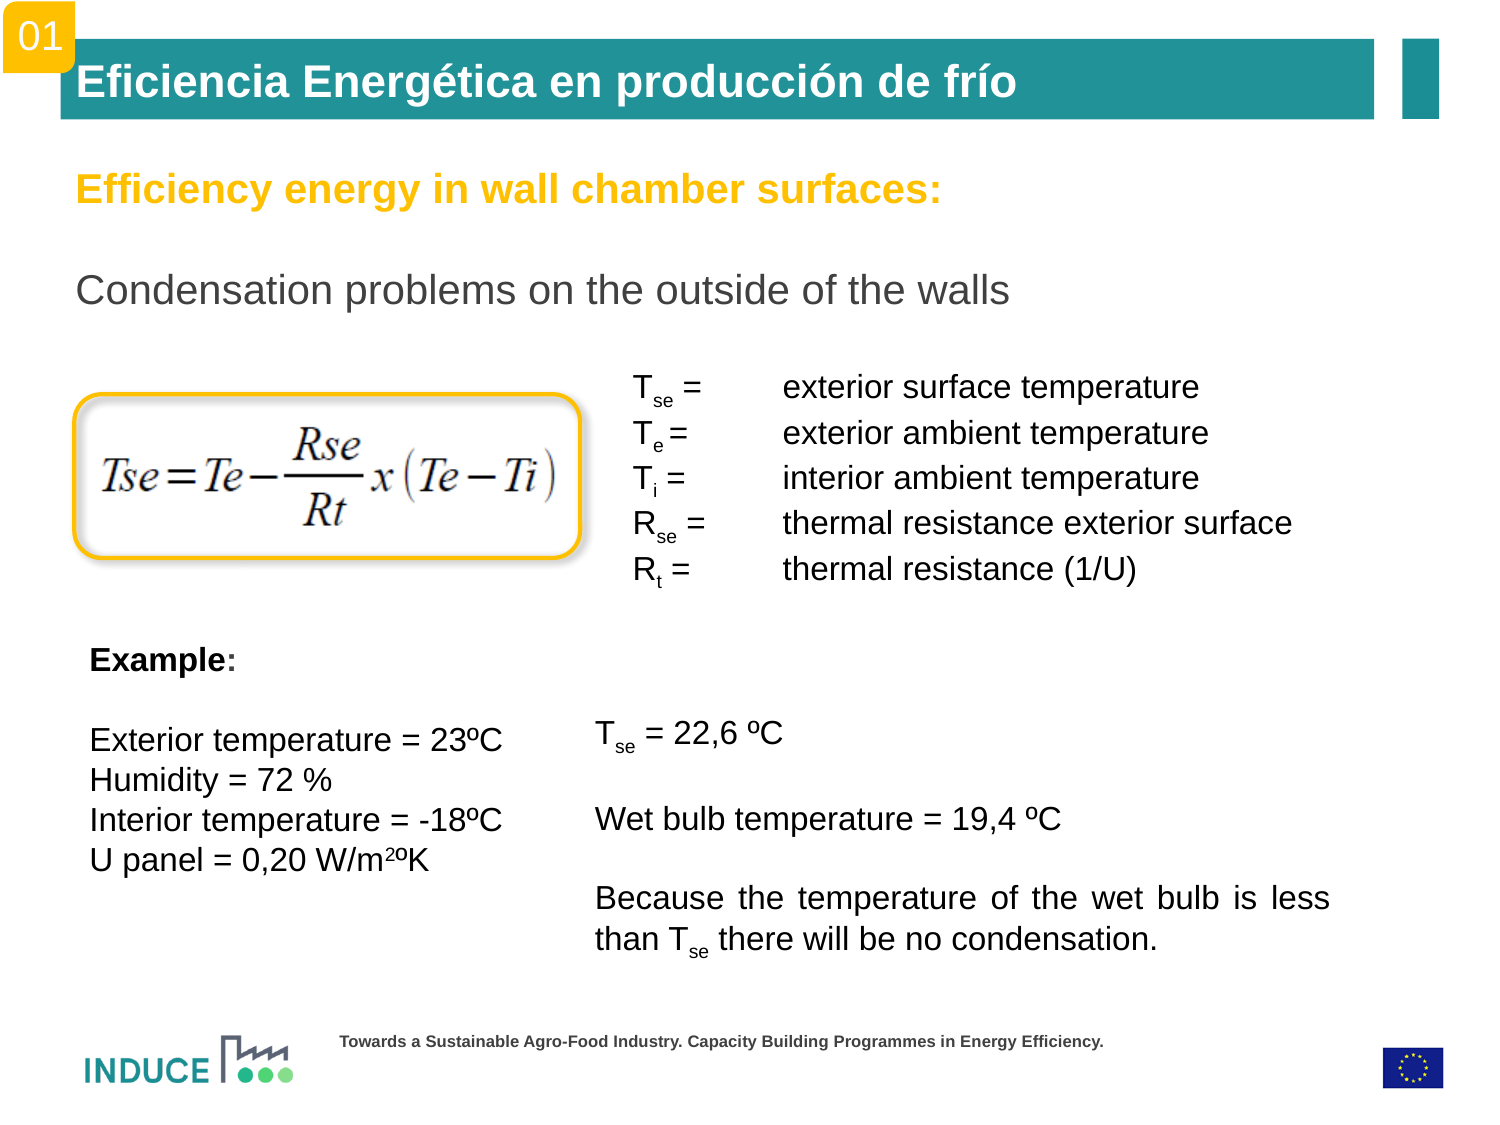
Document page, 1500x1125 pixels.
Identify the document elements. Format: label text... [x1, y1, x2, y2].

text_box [2, 1, 1440, 120]
text_box Efficiency energy in wall chamber surfaces: Condensation problems on the outside of the walls [60, 154, 1440, 320]
picture [1373, 1038, 1450, 1094]
text_box Tse = 22,6 ºC Wet bulb temperature = 19,4 ºC Because the temperature of the wet bulb is less than Tse there will be no condensation. [580, 704, 1347, 970]
text_box Example: Exterior temperature = 23ºC Humidity = 72 % Interior temperature = -18ºC U panel = 0,20 W/m2ºK [74, 630, 1317, 885]
picture [83, 1033, 295, 1085]
text_box Tse = exterior surface temperature Te = exterior ambient temperature Ti = interior ambient temperature Rse = thermal resistance exterior surface Rt = thermal resistance (1/U) [618, 358, 1418, 640]
text_box [72, 405, 77, 547]
picture [82, 364, 584, 569]
